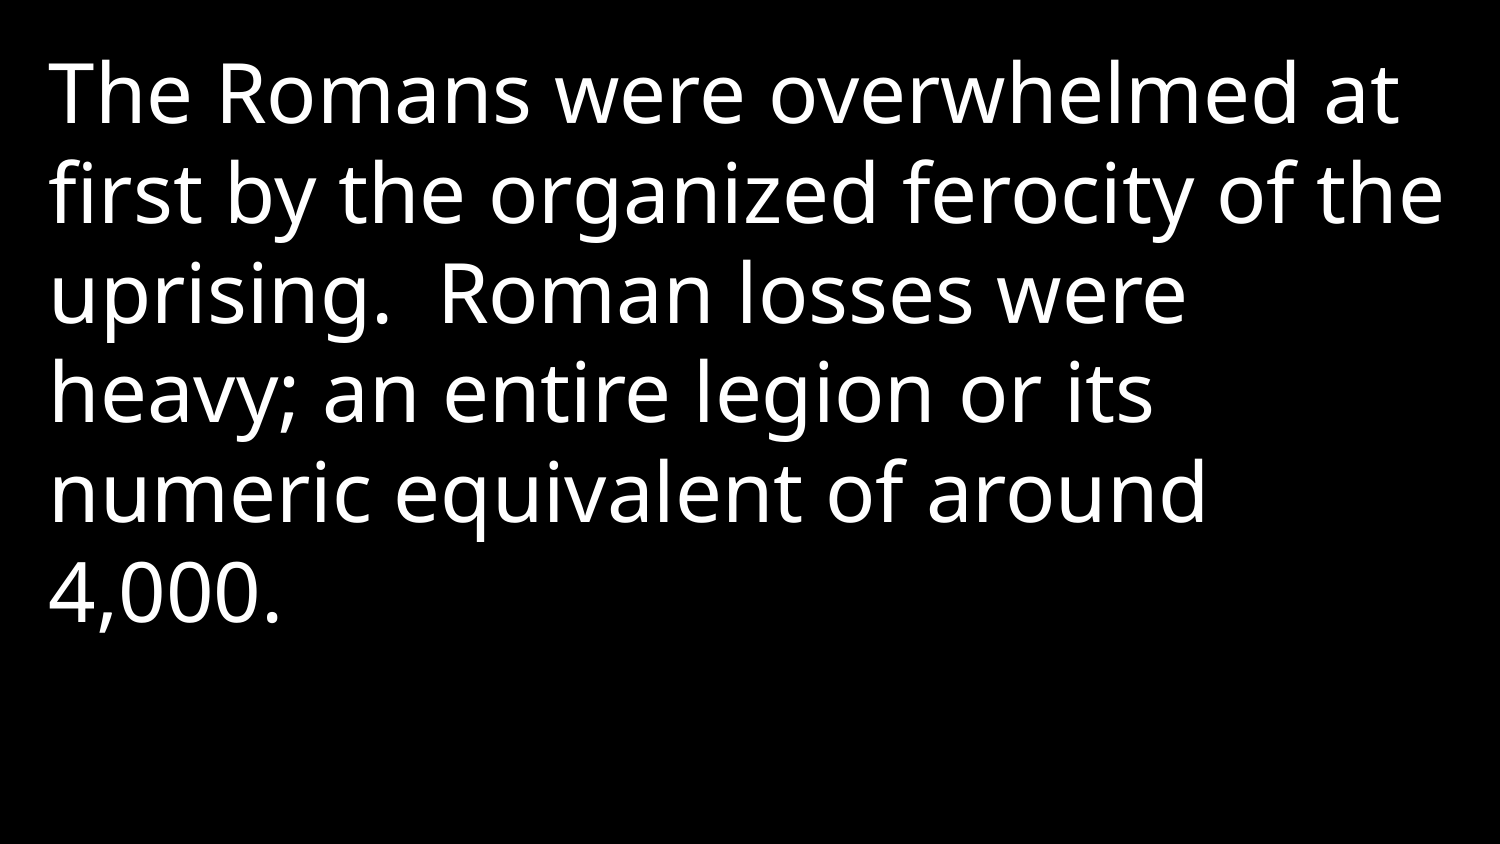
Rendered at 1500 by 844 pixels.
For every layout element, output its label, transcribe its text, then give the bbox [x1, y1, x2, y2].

subtitle The Romans were overwhelmed at first by the organized ferocity of the uprising. Roman losses were heavy; an entire legion or its numeric equivalent of around 4,000. [37, 34, 1463, 822]
